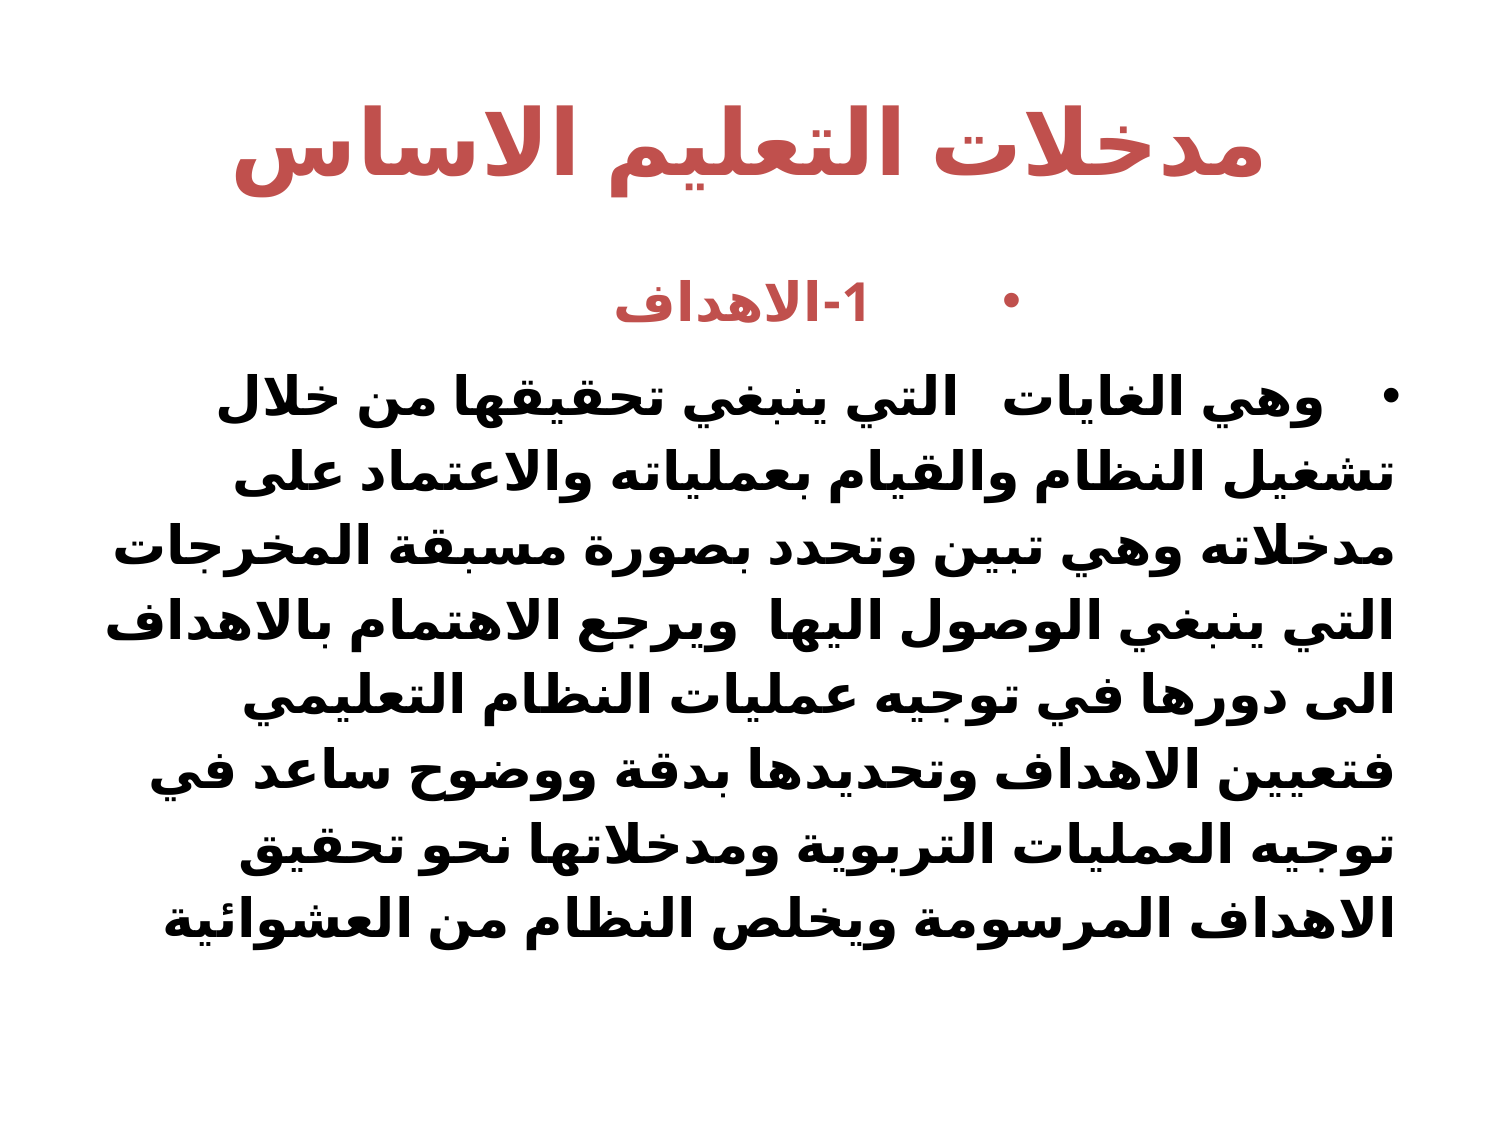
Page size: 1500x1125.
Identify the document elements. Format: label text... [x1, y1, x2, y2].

title مدخلات التعليم الاساس [75, 45, 1425, 233]
list 1-الاهداف وهي الغايات التي ينبغي تحقيقها من خلال تشغيل النظام والقيام بعملياته والاعتماد على مدخلاته وهي تبين وتحدد بصورة مسبقة المخرجات التي ينبغي الوصول اليها ويرجع الاهتمام بالاهداف الى دورها في توجيه عمليات النظام التعليمي فتعيين الاهداف وتحديدها بدقة ووضوح ساعد في توجيه العمليات التربوية ومدخلاتها نحو تحقيق الاهداف المرسومة ويخلص النظام من العشوائية [75, 249, 1413, 1005]
